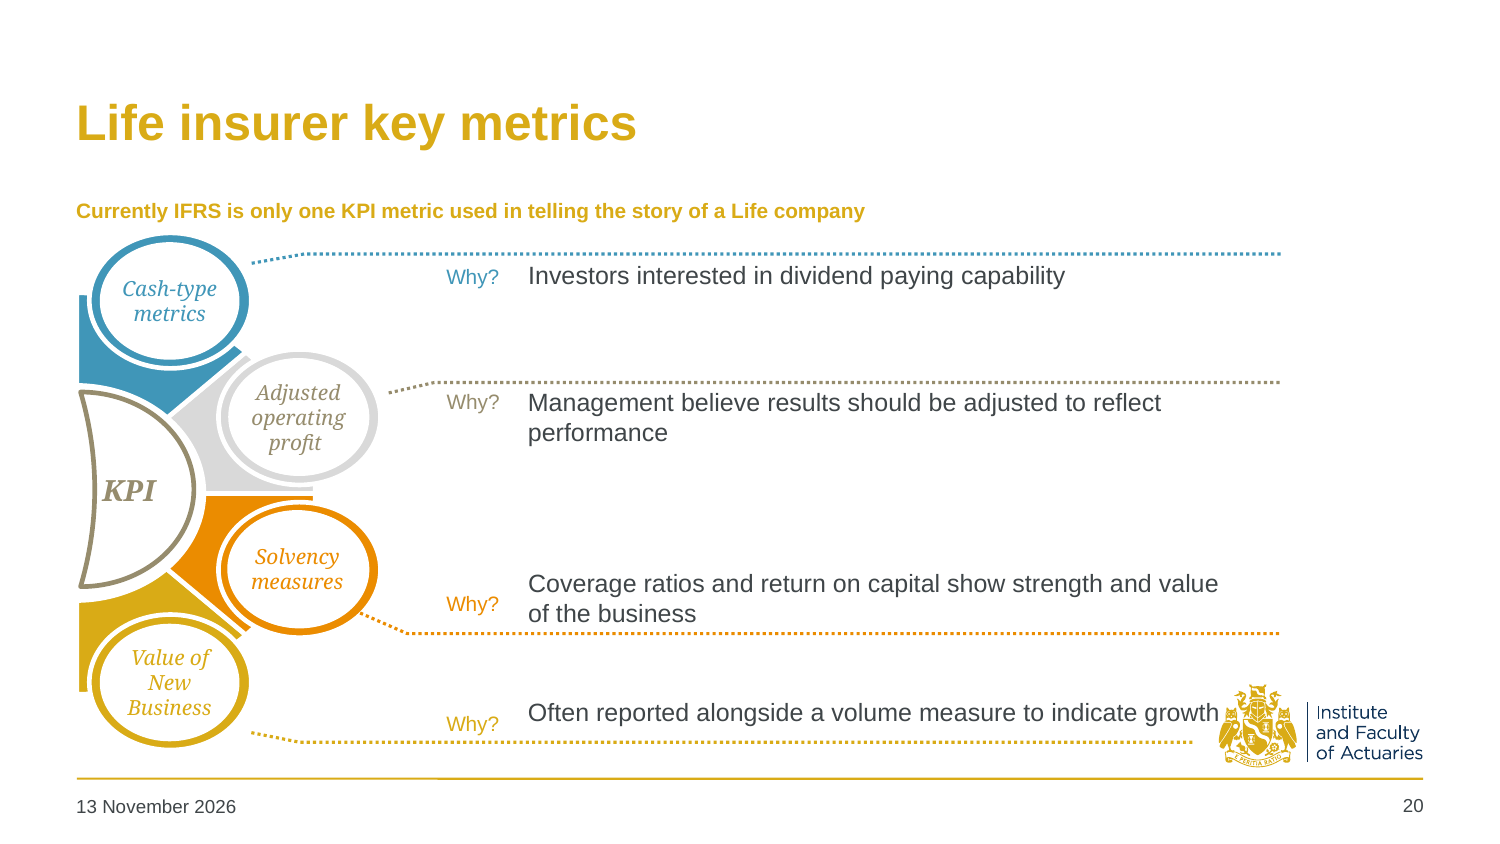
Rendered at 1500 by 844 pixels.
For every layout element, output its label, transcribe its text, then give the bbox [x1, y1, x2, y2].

slide_number 20 [1328, 787, 1436, 830]
list Currently IFRS is only one KPI metric used in telling the story of a Life company [64, 191, 1425, 763]
text_box [385, 613, 443, 635]
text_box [251, 253, 1291, 291]
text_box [445, 567, 1235, 629]
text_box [0, 232, 381, 751]
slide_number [64, 788, 396, 830]
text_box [251, 695, 1339, 743]
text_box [388, 382, 1282, 448]
title Life insurer key metrics [64, 49, 1425, 191]
